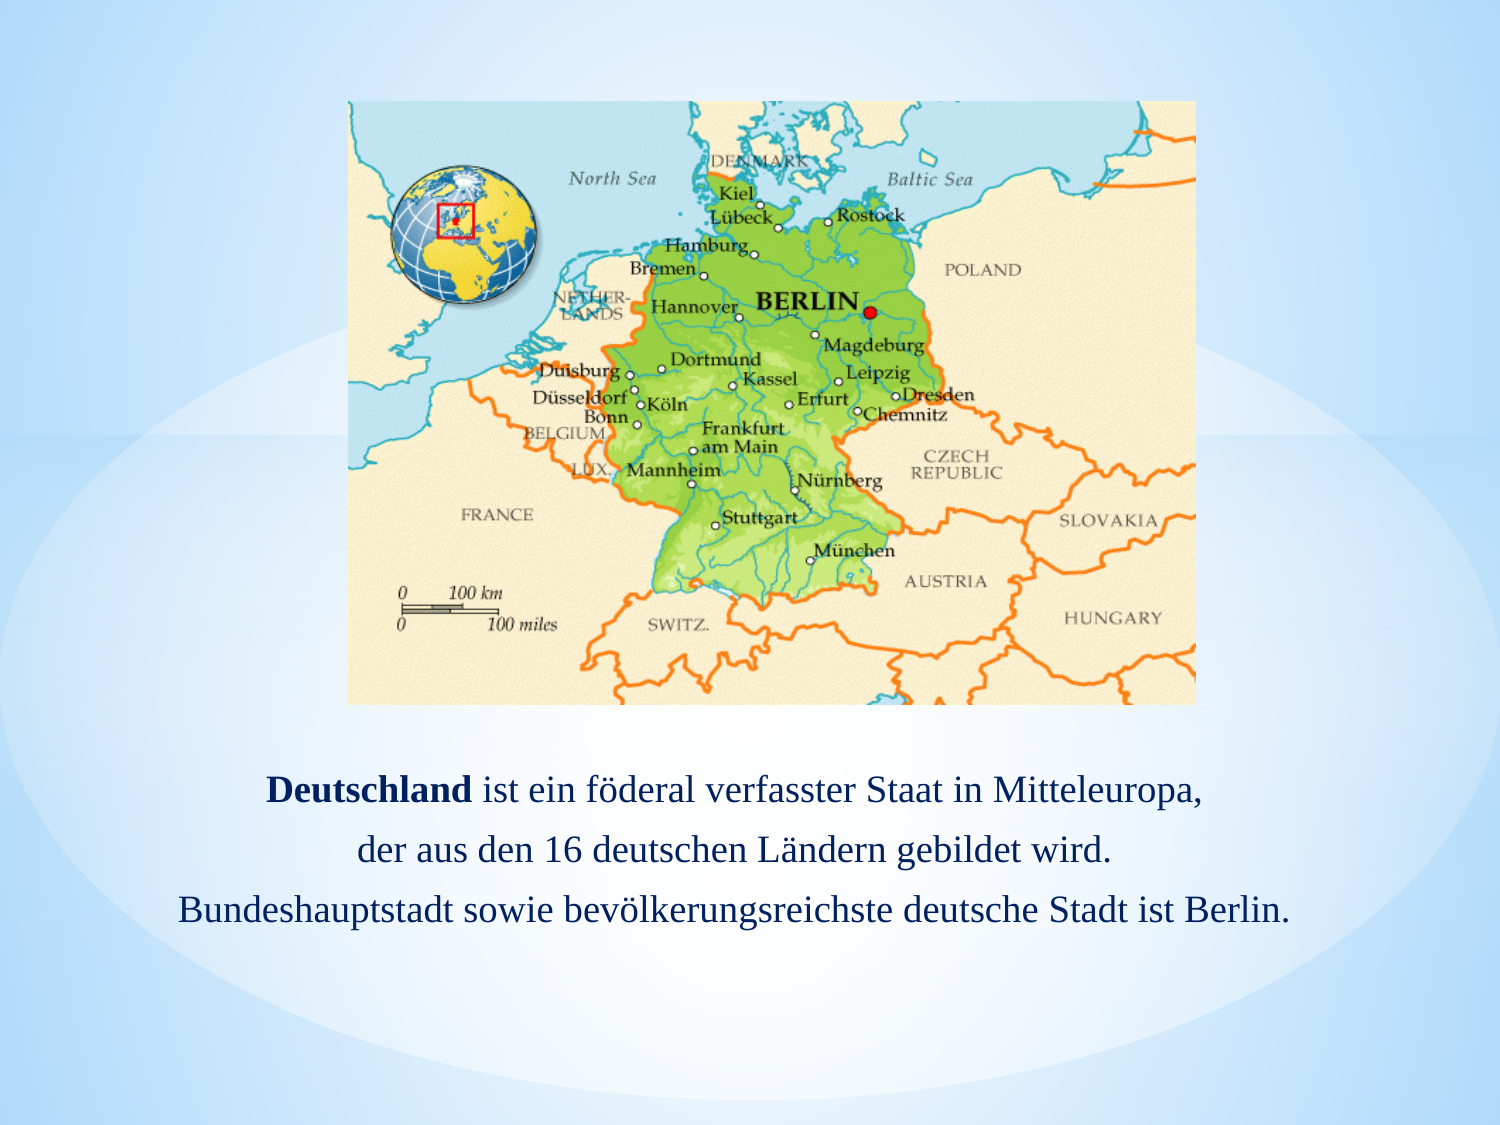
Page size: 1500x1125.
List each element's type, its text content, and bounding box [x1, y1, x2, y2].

list Deutschland ist ein föderal verfasster Staat in Mitteleuropa, der aus den 16 deutschen Ländern gebildet wird. Bundeshauptstadt sowie bevölkerungsreichste deutsche Stadt ist Berlin. [159, 755, 1312, 953]
picture [348, 101, 1196, 705]
